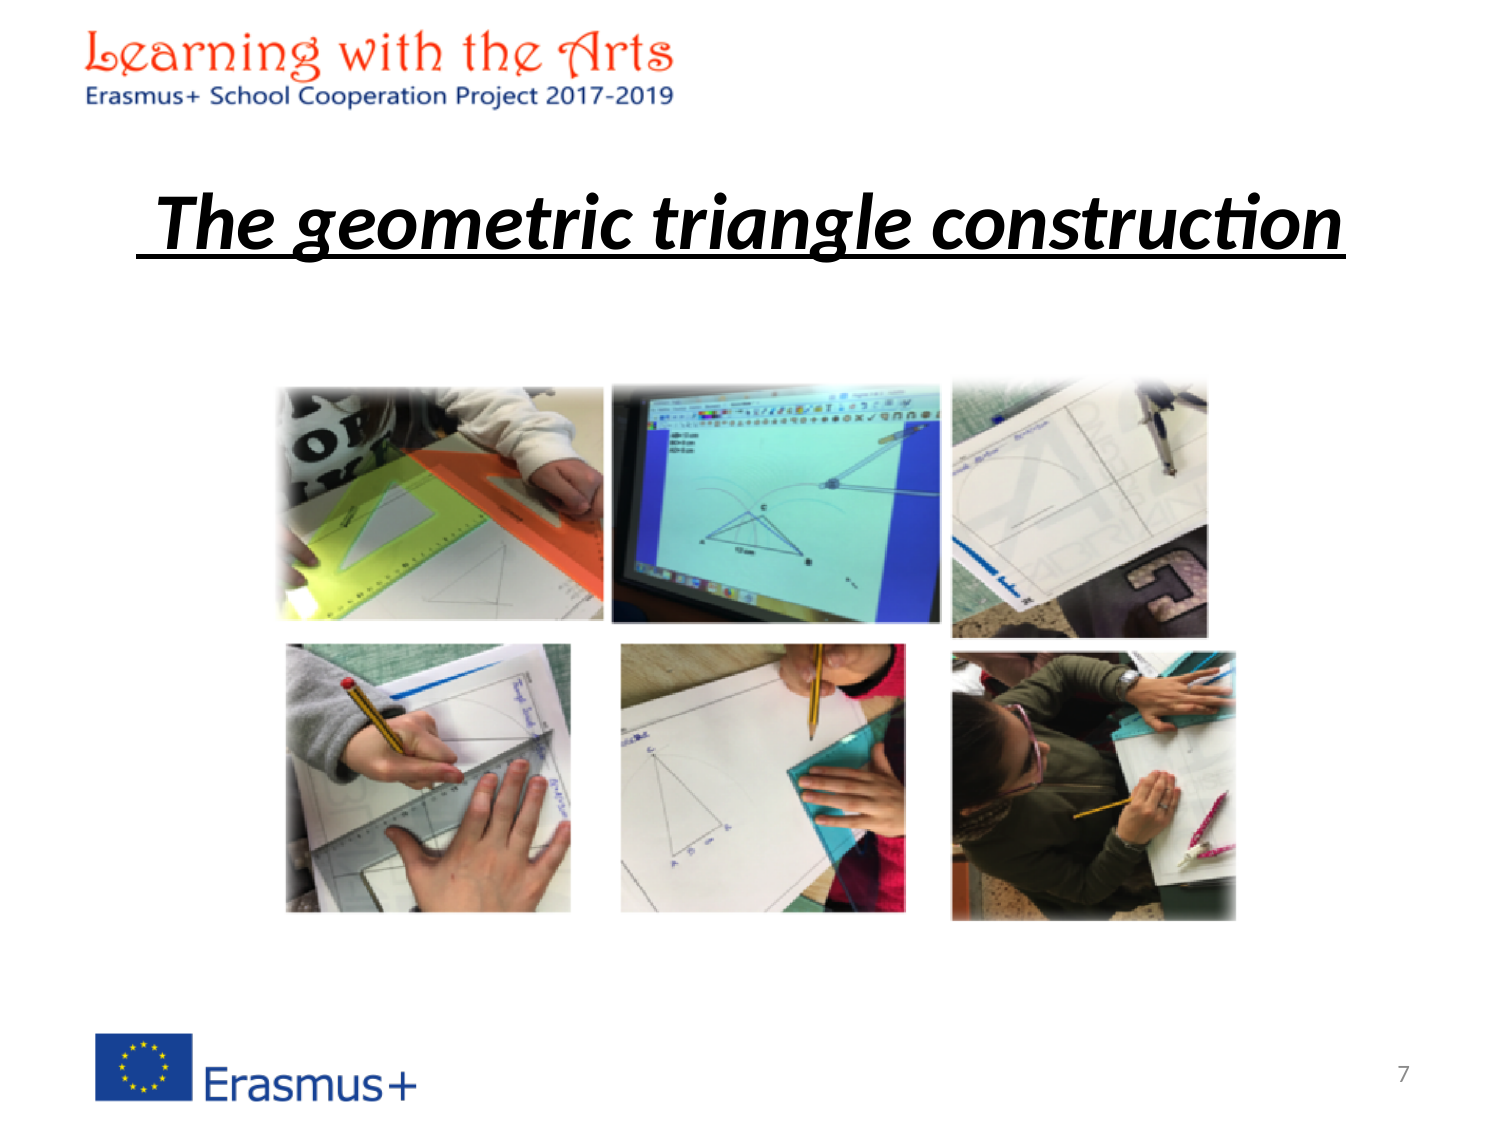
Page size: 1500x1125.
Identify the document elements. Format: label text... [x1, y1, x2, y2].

title The geometric triangle construction [75, 123, 1425, 311]
picture [75, 20, 683, 117]
slide_number 7 [1074, 1042, 1425, 1103]
picture [269, 374, 1251, 942]
picture [75, 1031, 432, 1103]
